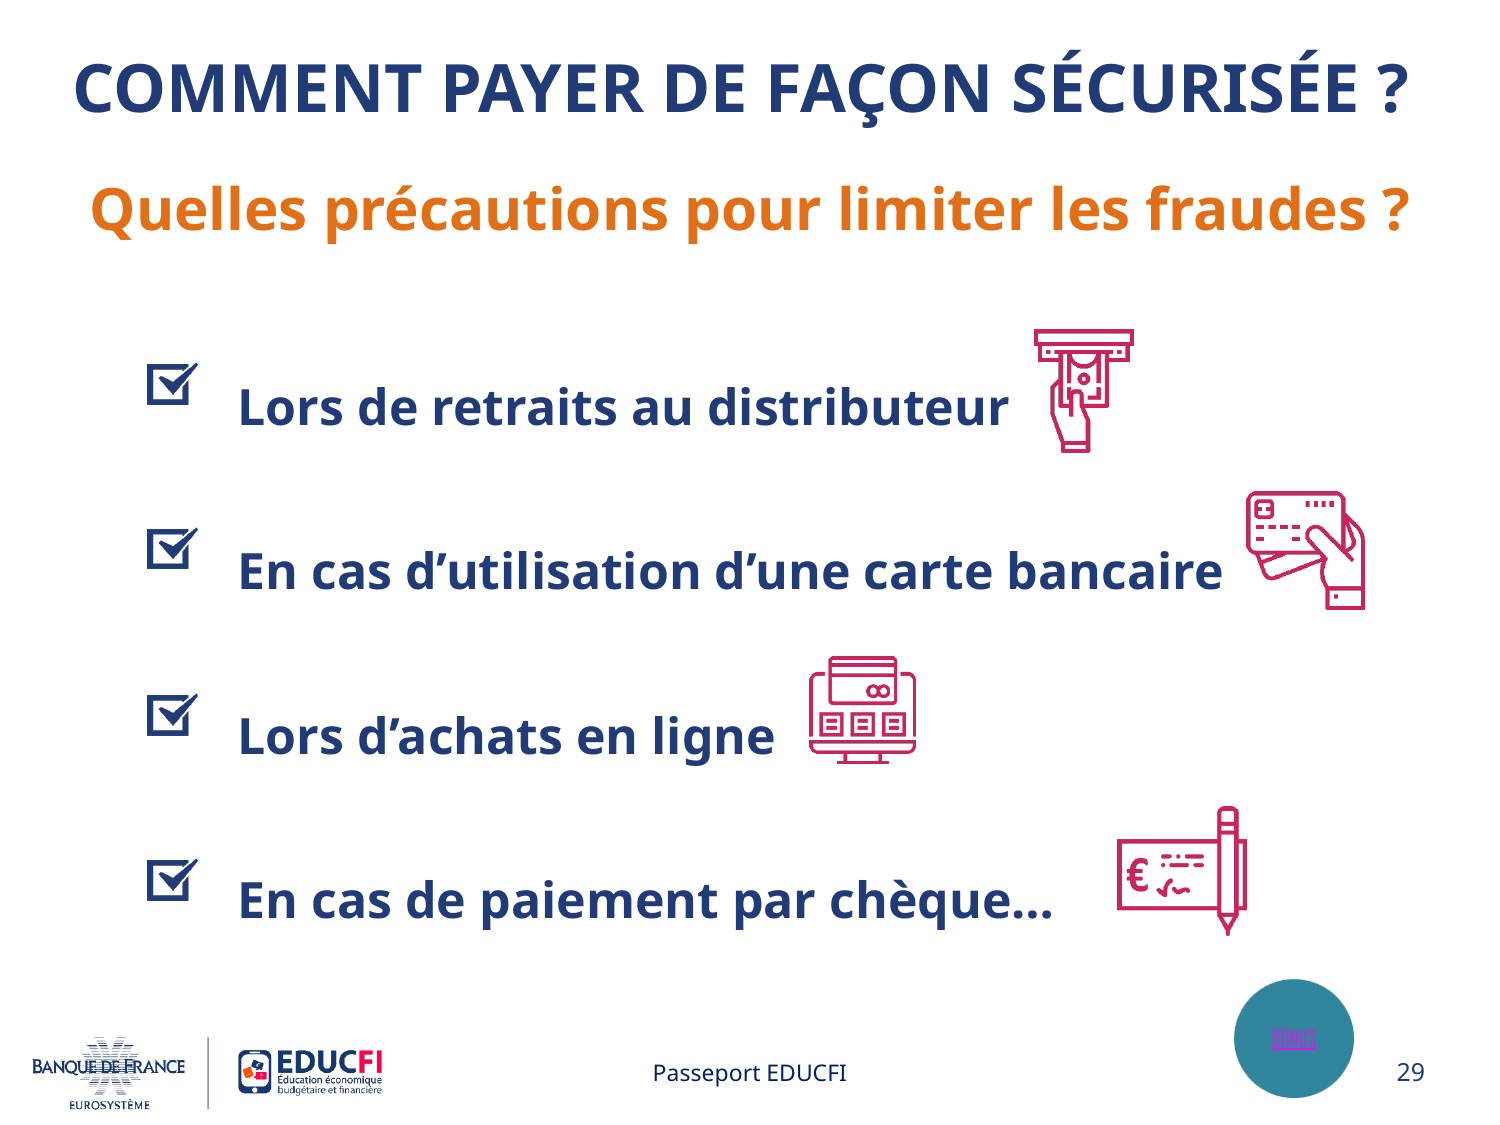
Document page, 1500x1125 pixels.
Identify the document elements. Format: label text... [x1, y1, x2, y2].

text_box Quelles précautions pour limiter les fraudes ? [70, 164, 1430, 250]
list Lors de retraits au distributeur En cas d’utilisation d’une carte bancaire Lors d’achats en ligne En cas de paiement par chèque… [229, 276, 1235, 1011]
text_box Passeport EDUCFI [512, 1050, 988, 1093]
picture [147, 689, 198, 740]
picture [1245, 491, 1365, 610]
text_box 29 [1381, 1049, 1447, 1095]
picture [1021, 328, 1146, 453]
text_box COMMENT PAYER DE FAÇON SÉCURISÉE ? [8, 32, 1492, 139]
picture [1116, 806, 1247, 936]
picture [23, 1026, 390, 1117]
picture [147, 854, 198, 905]
picture [147, 523, 198, 574]
picture [1234, 979, 1354, 1098]
picture [147, 358, 198, 409]
picture [808, 656, 916, 764]
